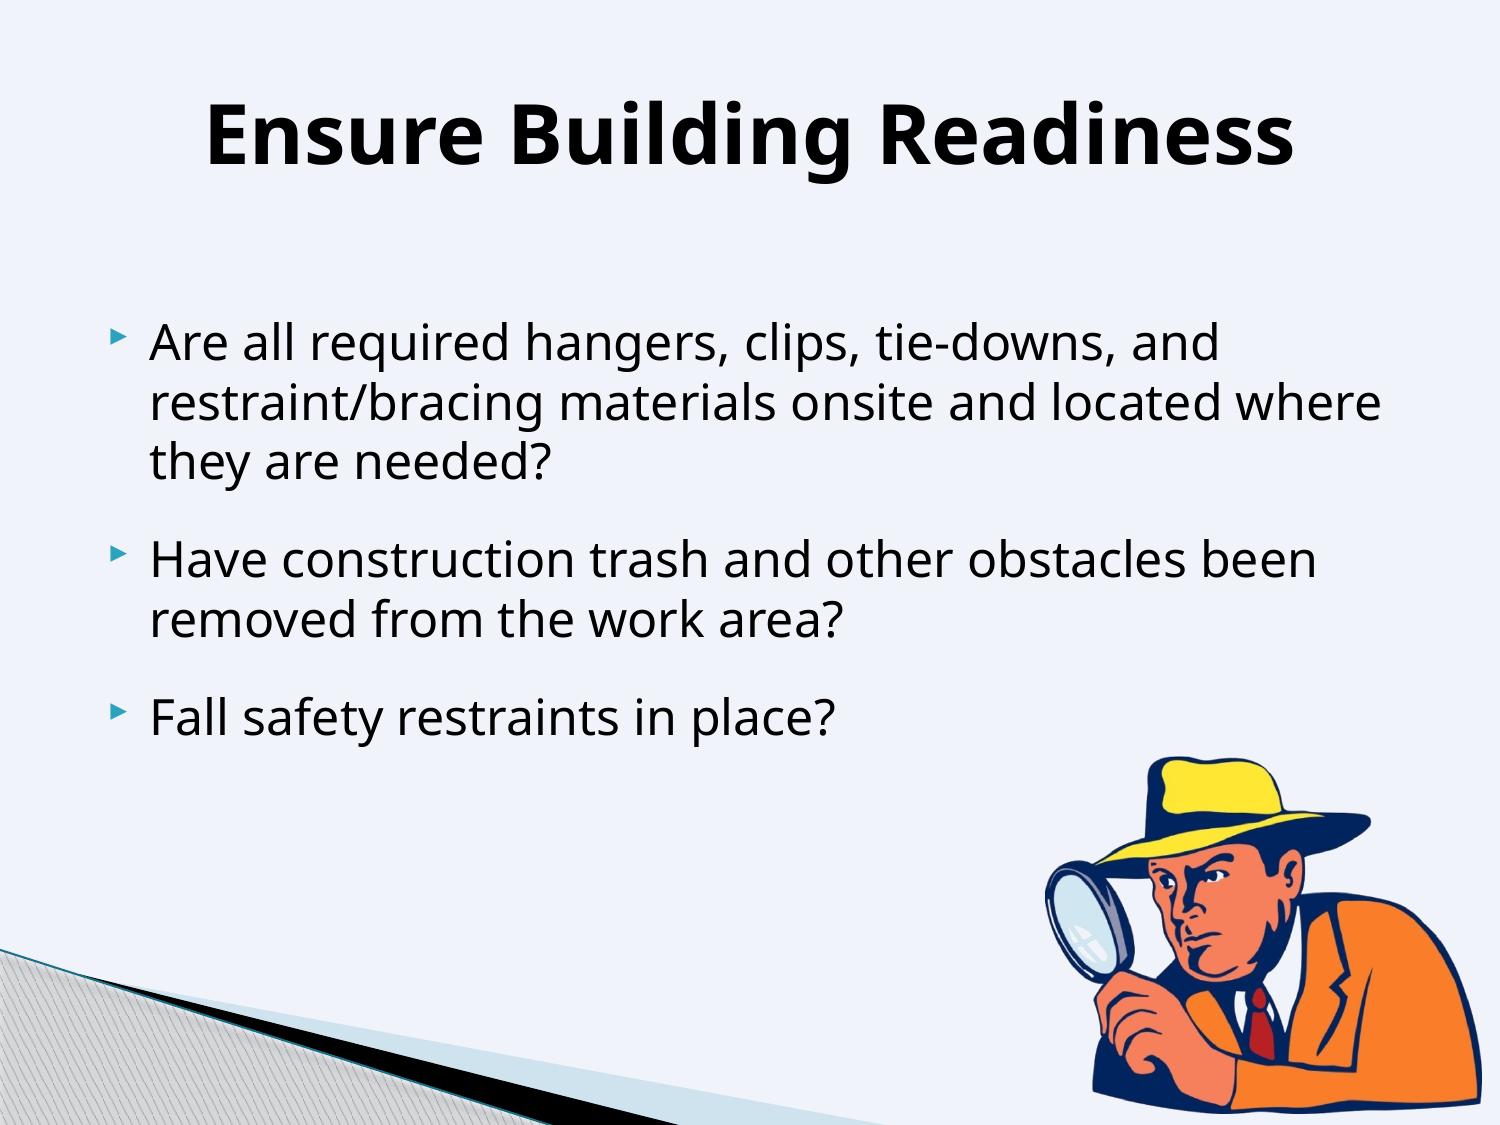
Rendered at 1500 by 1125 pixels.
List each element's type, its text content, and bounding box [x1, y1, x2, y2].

title Ensure Building Readiness [0, 1, 1500, 189]
picture [1045, 756, 1482, 1114]
list Are all required hangers, clips, tie-downs, and restraint/bracing materials onsite and located where they are needed? Have construction trash and other obstacles been removed from the work area? Fall safety restraints in place? [75, 302, 1425, 986]
